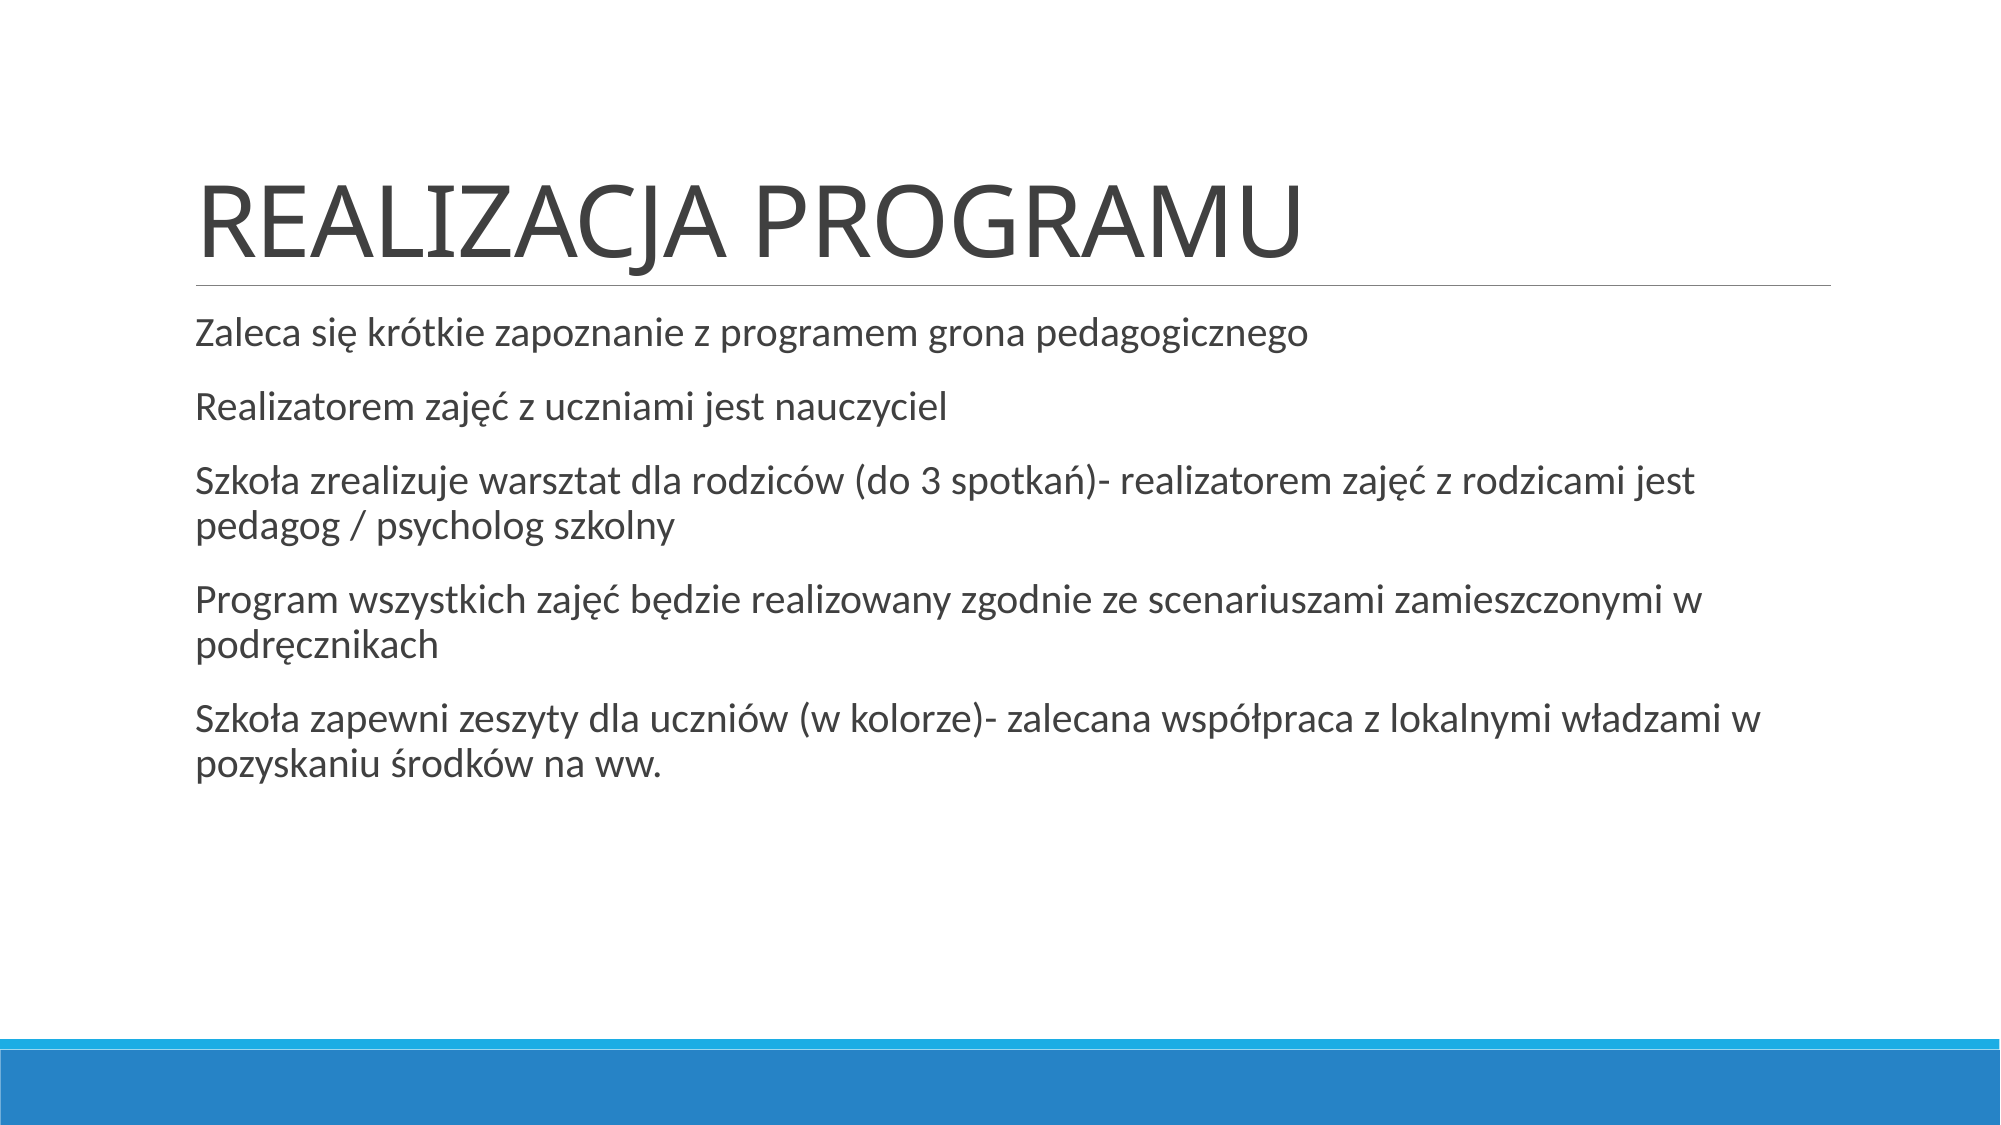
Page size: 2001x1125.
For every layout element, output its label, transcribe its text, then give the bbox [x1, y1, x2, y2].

title REALIZACJA PROGRAMU [180, 47, 1830, 285]
list Zaleca się krótkie zapoznanie z programem grona pedagogicznego Realizatorem zajęć z uczniami jest nauczyciel Szkoła zrealizuje warsztat dla rodziców (do 3 spotkań)- realizatorem zajęć z rodzicami jest pedagog / psycholog szkolny Program wszystkich zajęć będzie realizowany zgodnie ze scenariuszami zamieszczonymi w podręcznikach Szkoła zapewni zeszyty dla uczniów (w kolorze)- zalecana współpraca z lokalnymi władzami w pozyskaniu środków na ww. [180, 302, 1830, 963]
